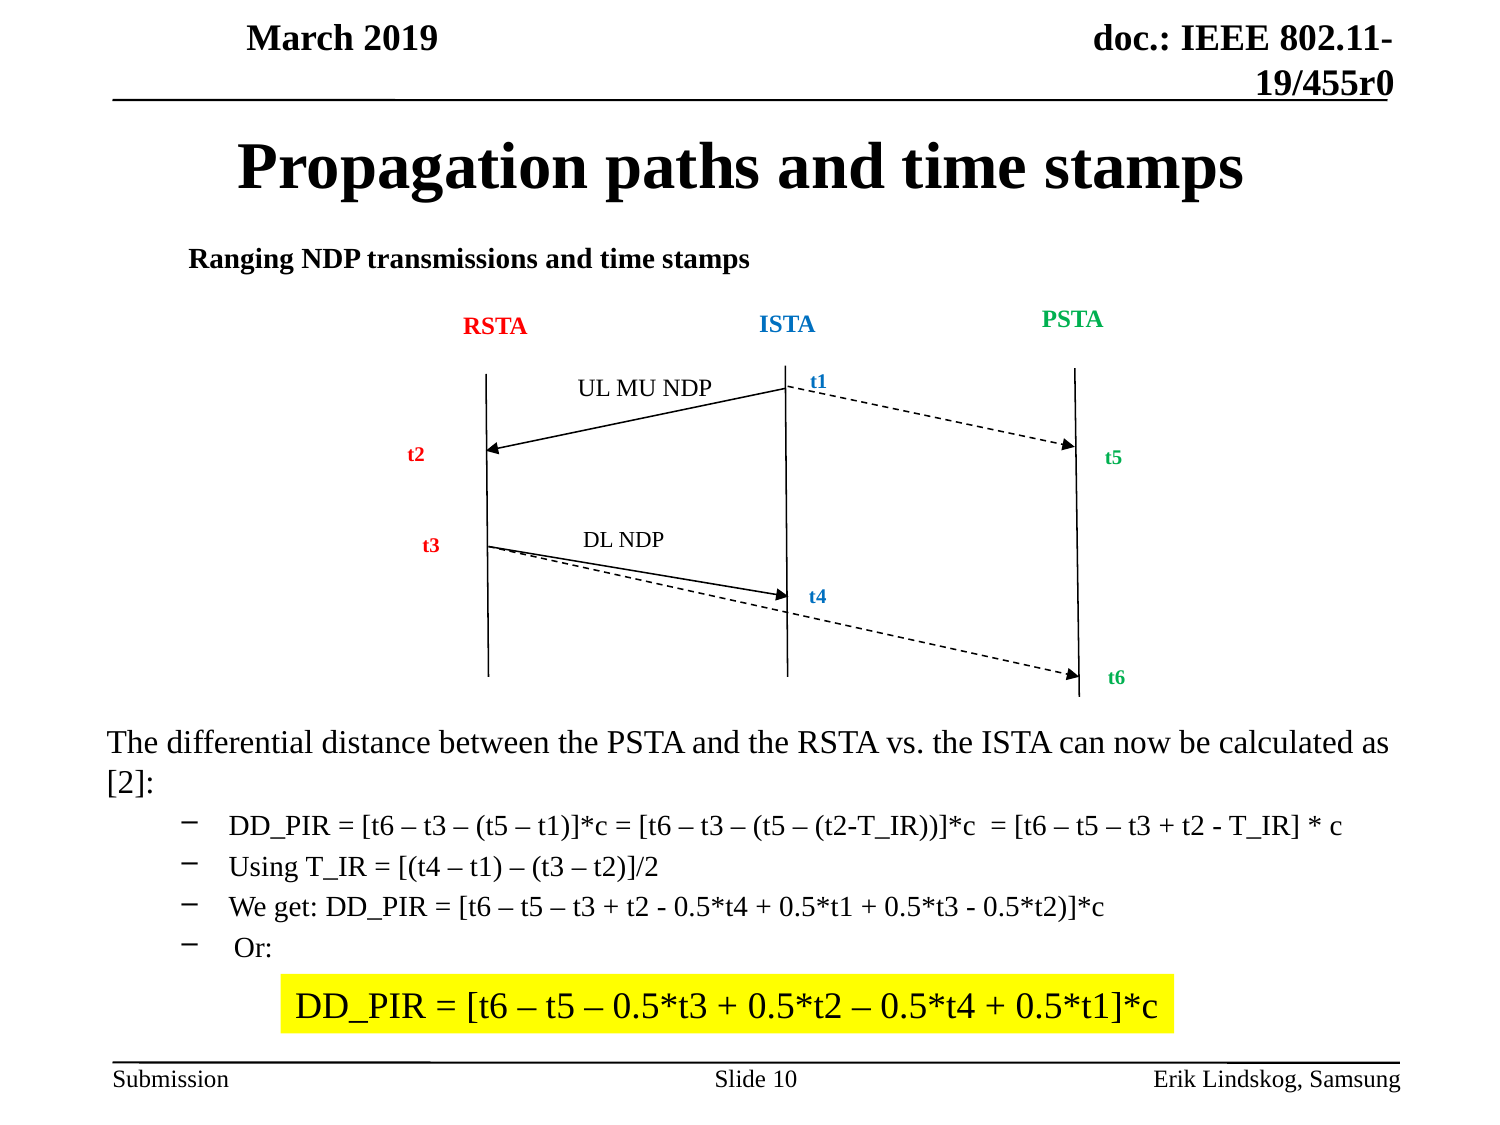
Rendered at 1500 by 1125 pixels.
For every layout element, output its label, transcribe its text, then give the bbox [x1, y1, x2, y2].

text_box DD_PIR = [t6 – t5 – 0.5*t3 + 0.5*t2 – 0.5*t4 + 0.5*t1]*c [280, 973, 1175, 1034]
slide_number Slide 10 [712, 1061, 800, 1123]
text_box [170, 231, 1170, 698]
footer Erik Lindskog, Samsung [878, 1061, 1402, 1093]
text_box The differential distance between the PSTA and the RSTA vs. the ISTA can now be calculated as [2]: DD_PIR = [t6 – t3 – (t5 – t1)]*c = [t6 – t3 – (t5 – (t2-T_IR))]*c = [t6 – t5 – t3 + t2 - T_IR] * c Using T_IR = [(t4 – t1) – (t3 – t2)]/2 We get: DD_PIR = [t6 – t5 – t3 + t2 - 0.5*t4 + 0.5*t1 + 0.5*t3 - 0.5*t2)]*c Or: [91, 713, 1445, 931]
title Propagation paths and time stamps [112, 112, 1388, 212]
